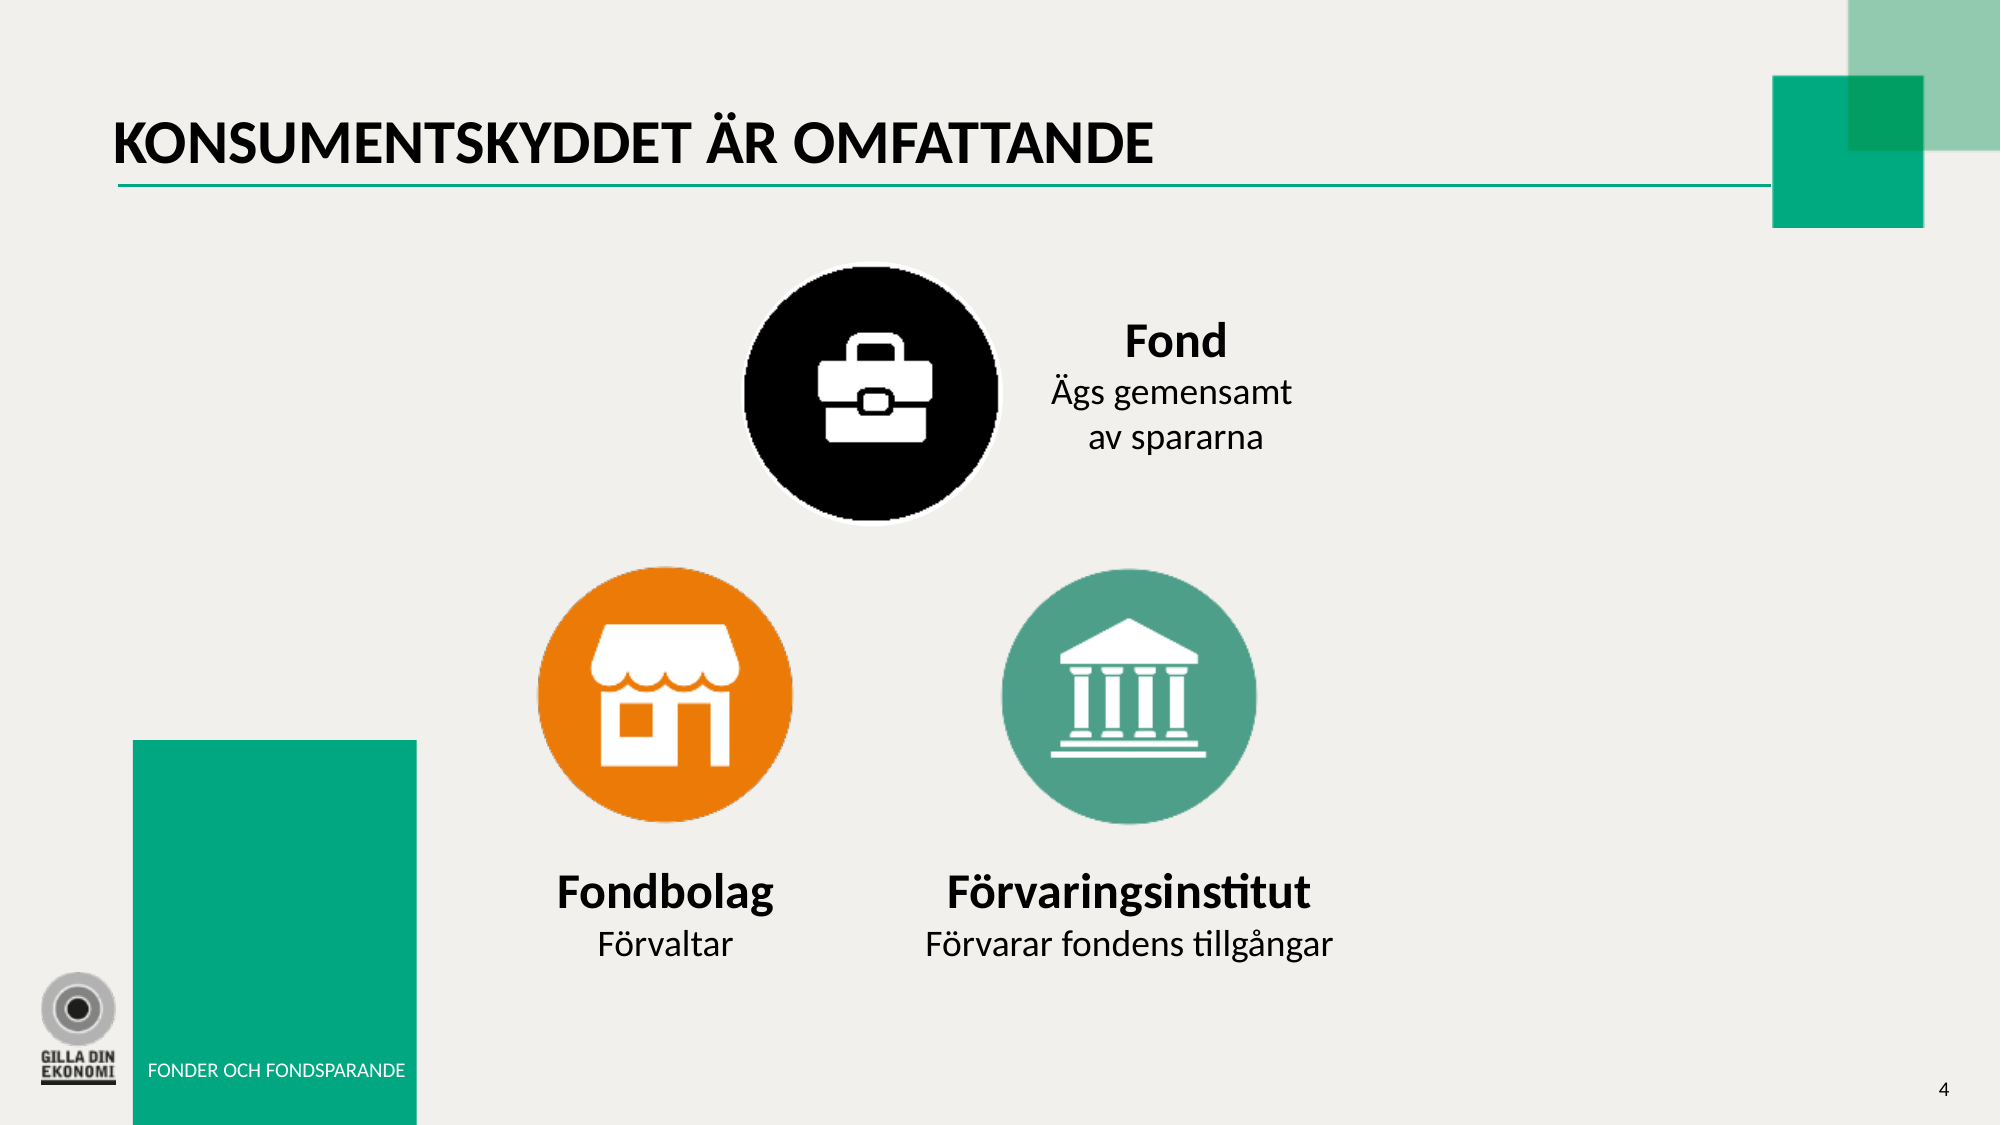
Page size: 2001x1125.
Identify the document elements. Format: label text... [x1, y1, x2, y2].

picture [740, 261, 1003, 527]
picture [534, 562, 797, 828]
picture [998, 564, 1261, 830]
picture [41, 972, 116, 1085]
text_box Förvaringsinstitut Förvarar fondens tillgångar [871, 851, 1388, 972]
text_box Fondbolag Förvaltar [407, 851, 871, 972]
list FONDER OCH FONDSPARANDE [132, 740, 417, 1125]
title KONSUMENTSKYDDET ÄR OMFATTANDE [98, 101, 1931, 320]
picture [1772, 0, 2000, 228]
text_box Fond Ägs gemensamt av spararna [1003, 299, 1435, 465]
